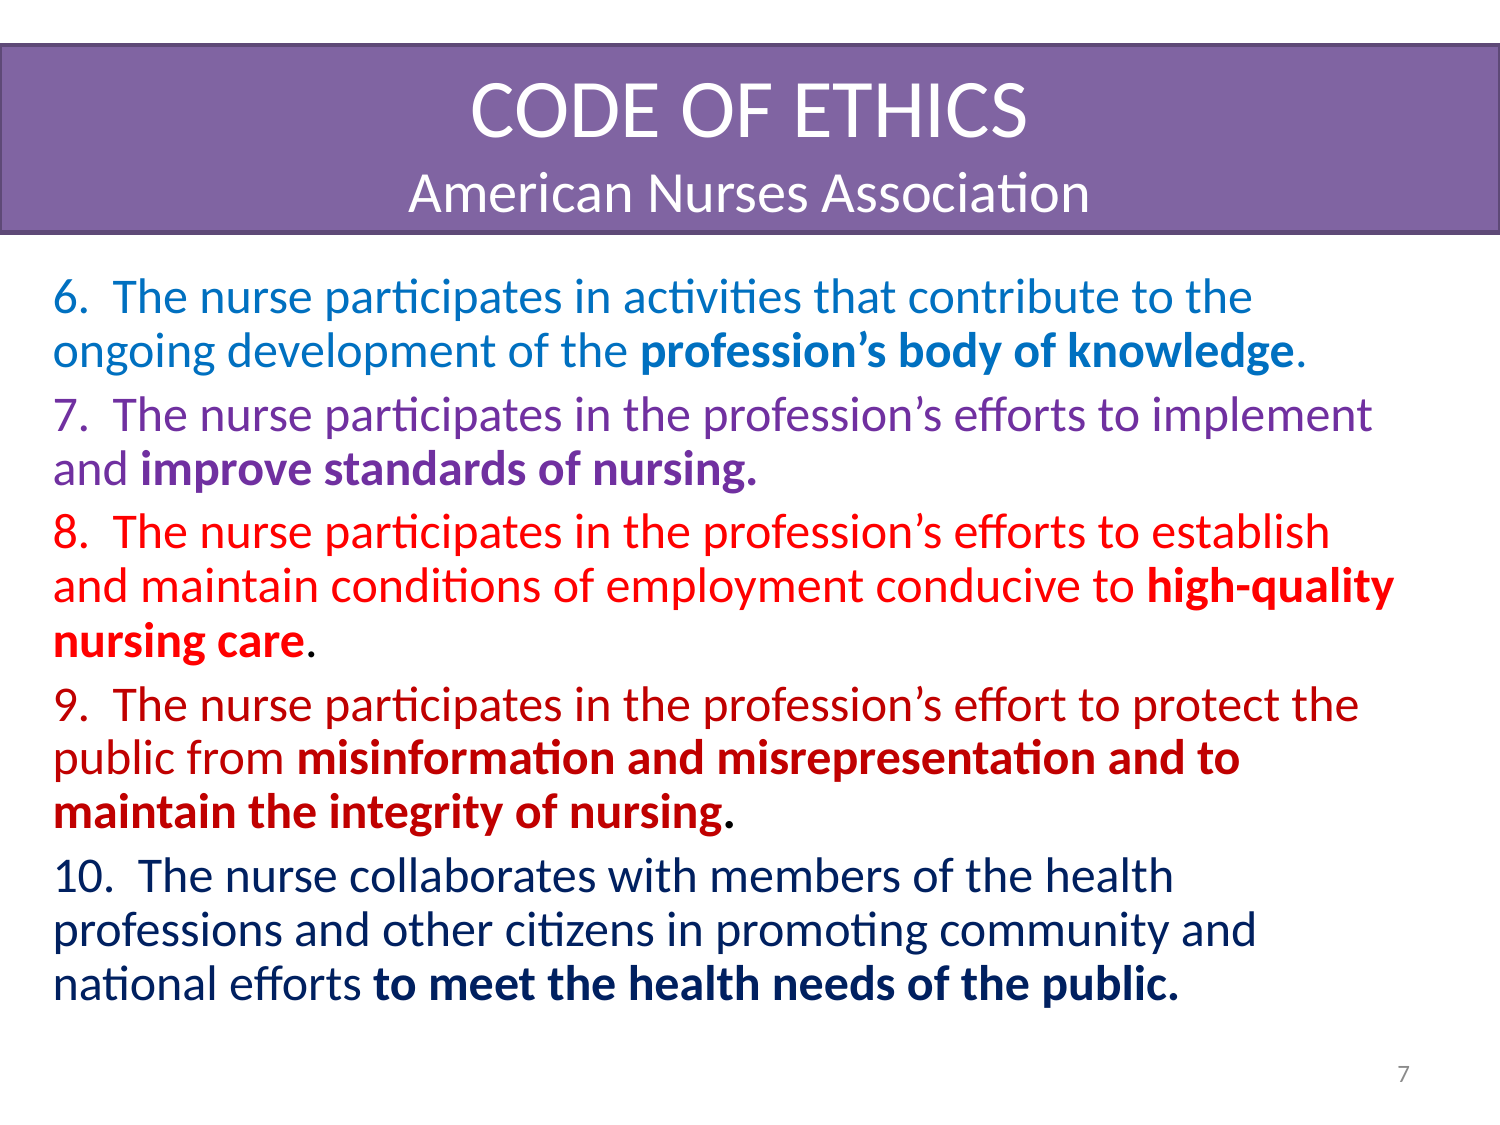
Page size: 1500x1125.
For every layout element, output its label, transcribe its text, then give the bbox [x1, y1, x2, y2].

list 6. The nurse participates in activities that contribute to the ongoing development of the profession’s body of knowledge. 7. The nurse participates in the profession’s efforts to implement and improve standards of nursing. 8. The nurse participates in the profession’s efforts to establish and maintain conditions of employment conducive to high-quality nursing care. 9. The nurse participates in the profession’s effort to protect the public from misinformation and misrepresentation and to maintain the integrity of nursing. 10. The nurse collaborates with members of the health professions and other citizens in promoting community and national efforts to meet the health needs of the public. [37, 262, 1425, 1005]
title CODE OF ETHICS American Nurses Association [0, 43, 1500, 235]
slide_number 7 [1074, 1042, 1425, 1103]
